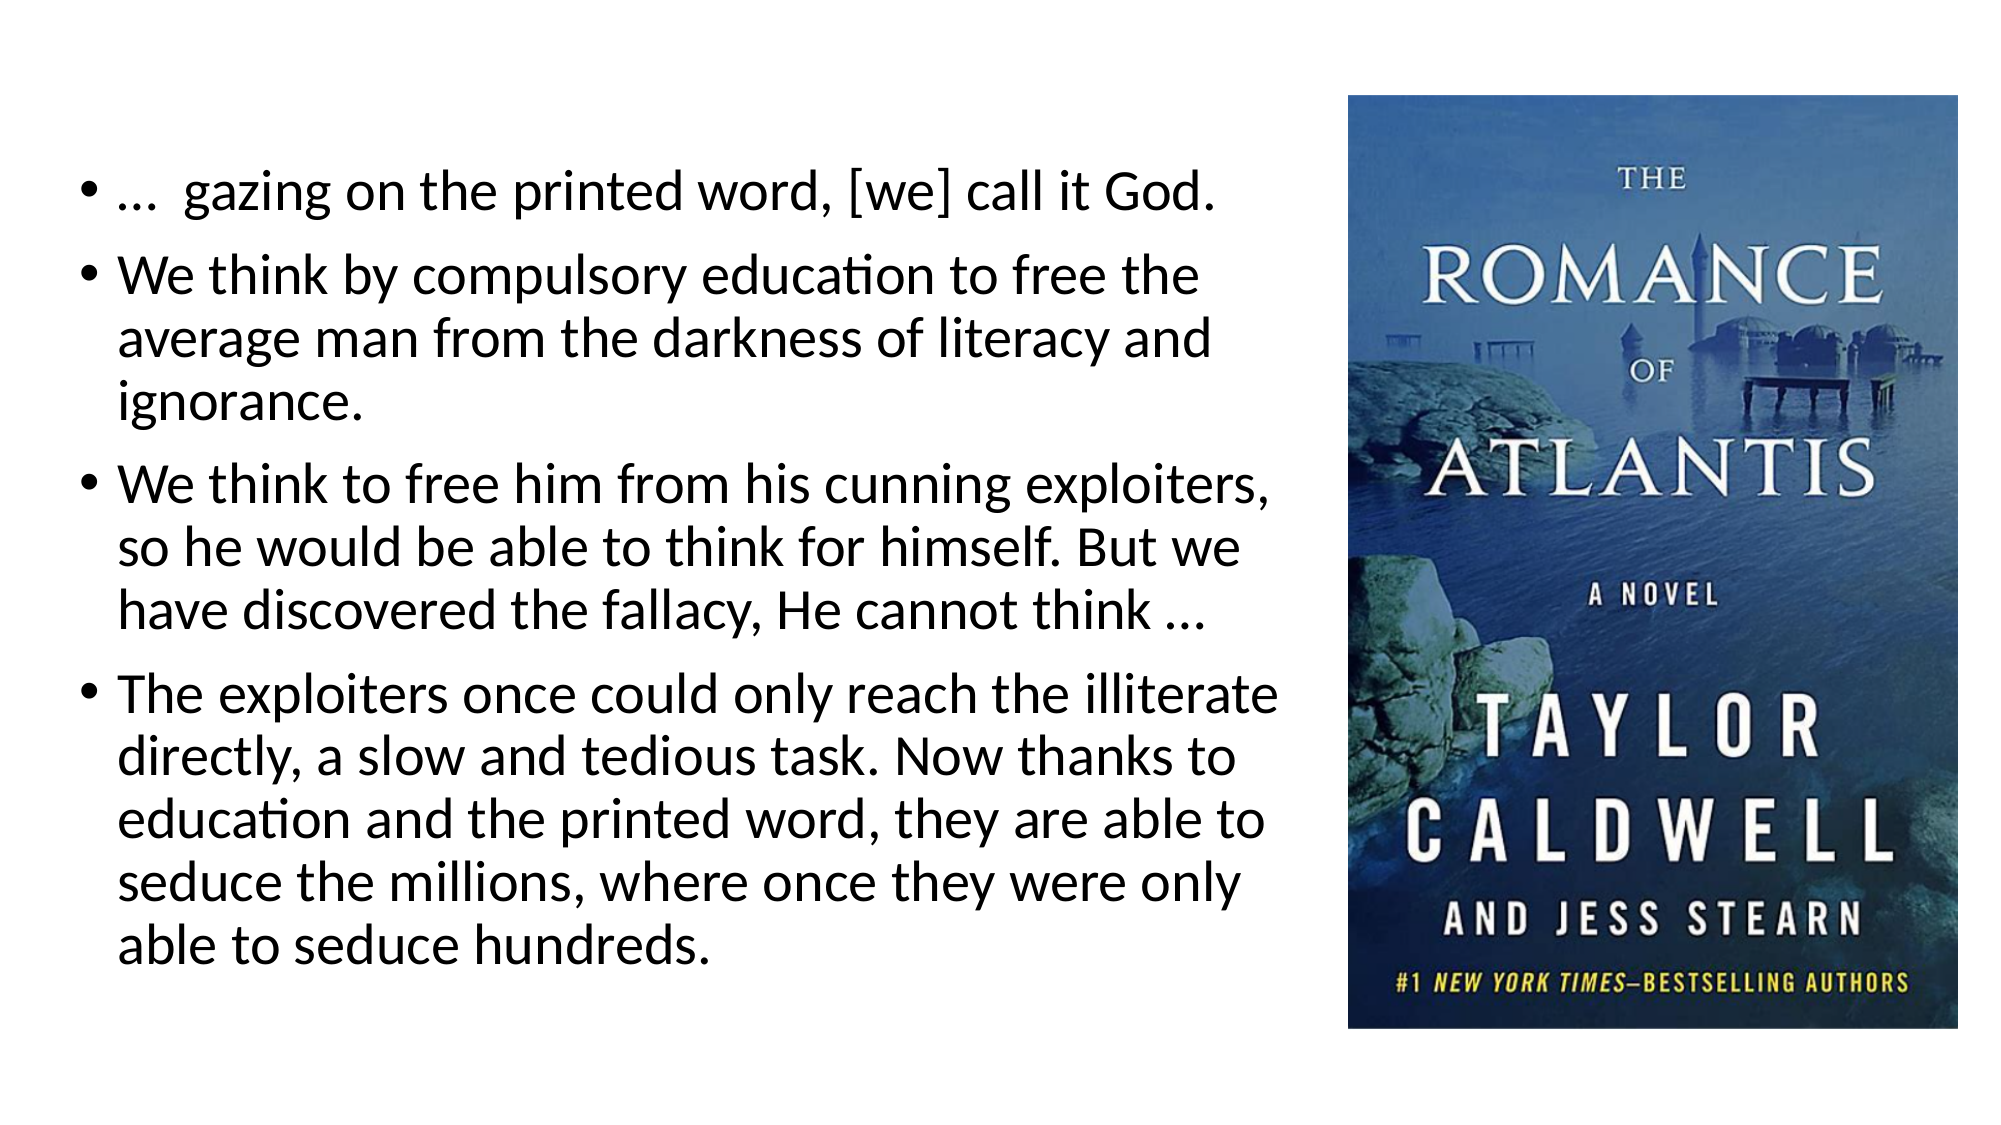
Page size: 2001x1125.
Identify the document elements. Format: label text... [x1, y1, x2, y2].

list … gazing on the printed word, [we] call it God. We think by compulsory education to free the average man from the darkness of literacy and ignorance. We think to free him from his cunning exploiters, so he would be able to think for himself. But we have discovered the fallacy, He cannot think … The exploiters once could only reach the illiterate directly, a slow and tedious task. Now thanks to education and the printed word, they are able to seduce the millions, where once they were only able to seduce hundreds. [64, 152, 1308, 1004]
picture [1348, 95, 1958, 1030]
